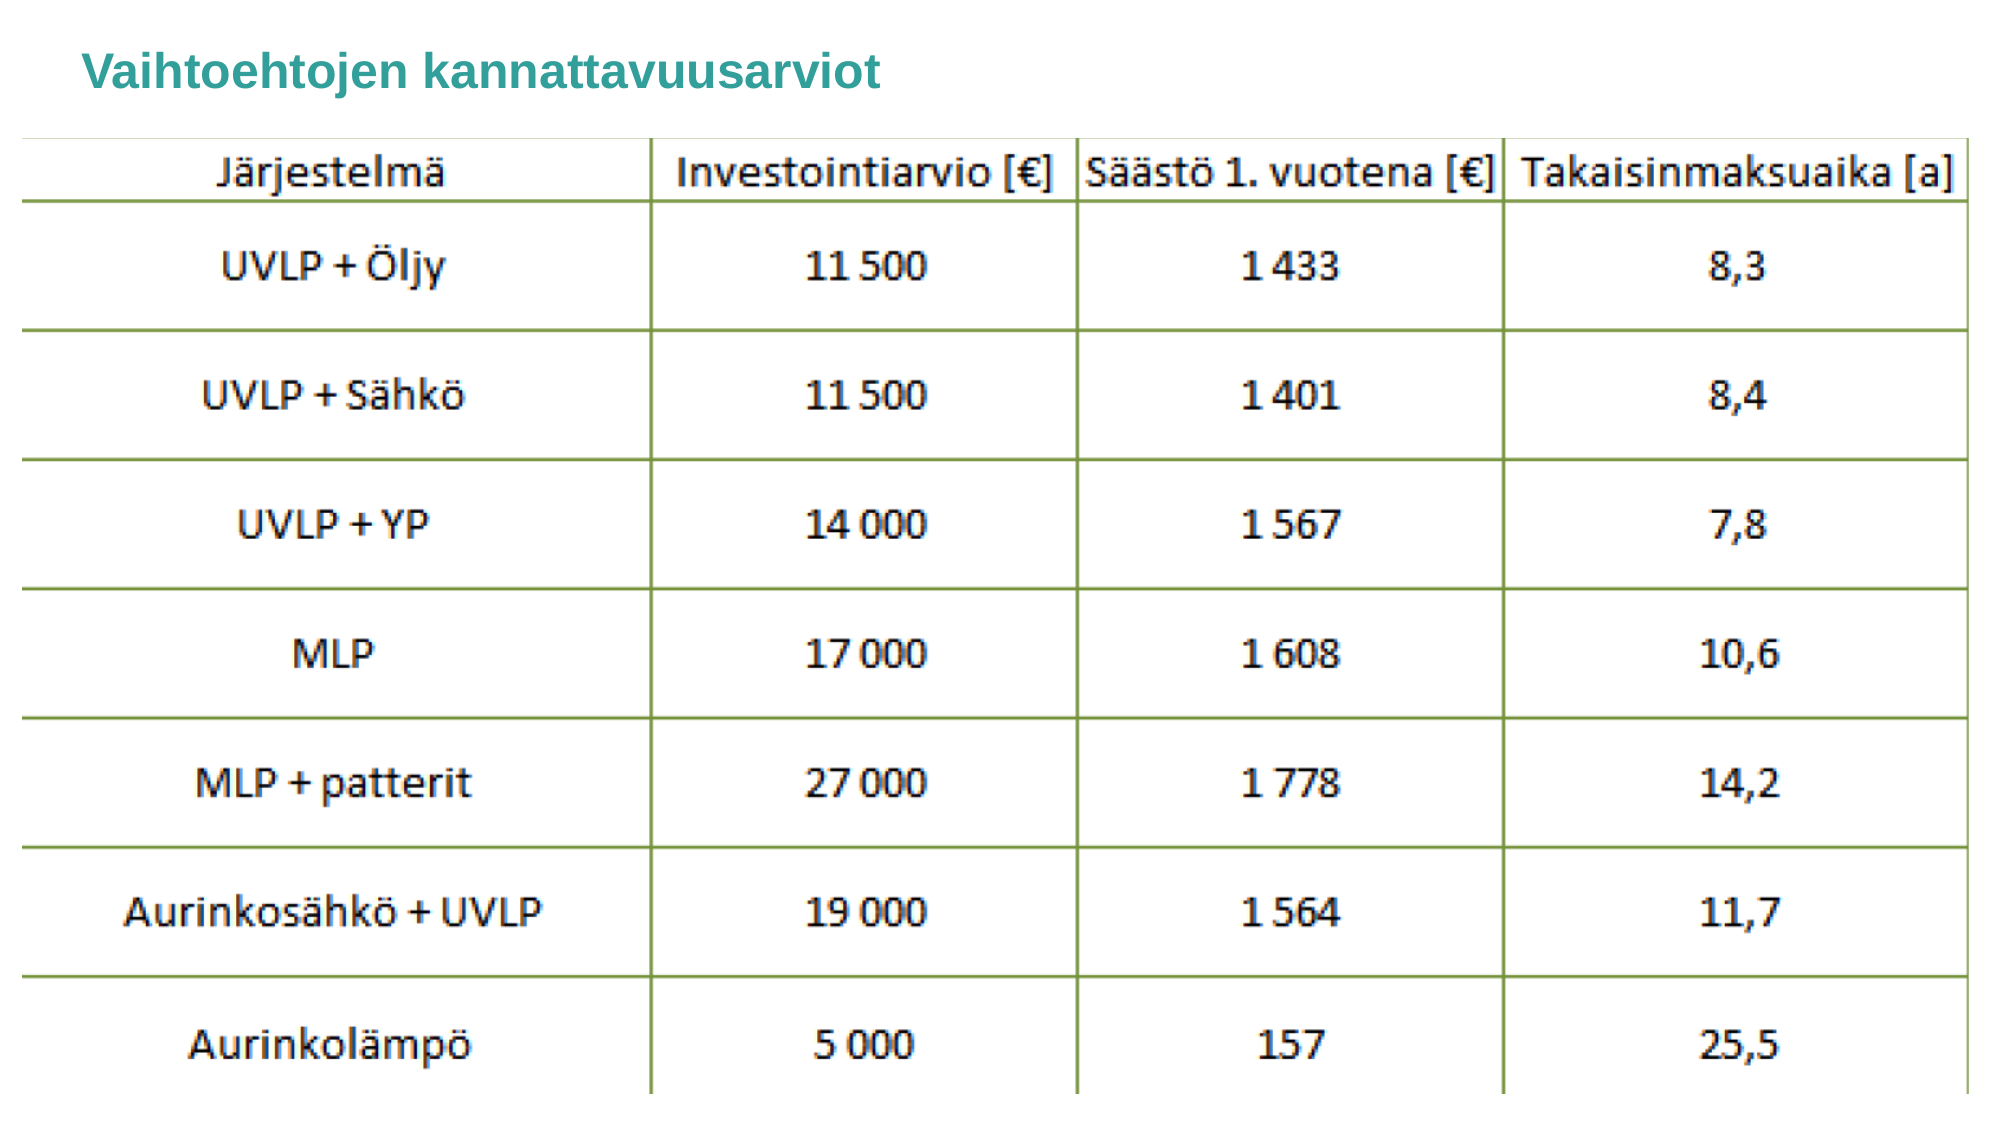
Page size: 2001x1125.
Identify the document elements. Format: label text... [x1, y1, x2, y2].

title Vaihtoehtojen kannattavuusarviot [66, 30, 1748, 138]
picture [22, 138, 1969, 1095]
